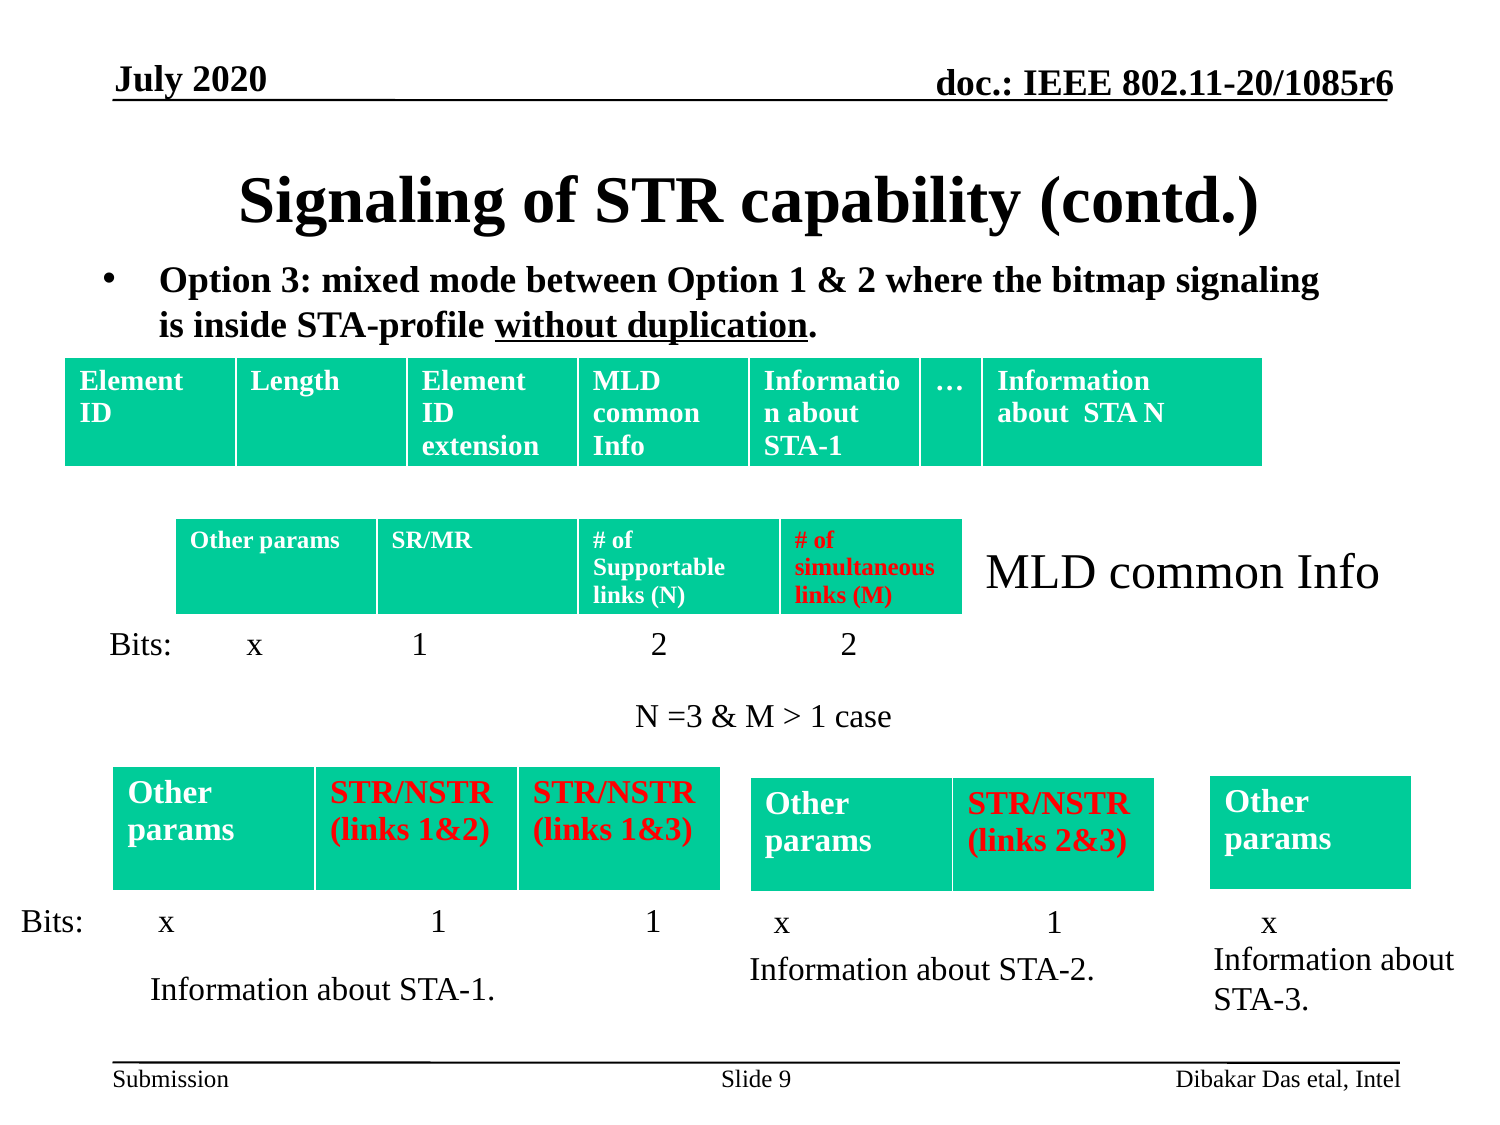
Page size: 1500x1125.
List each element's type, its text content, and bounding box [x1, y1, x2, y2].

footer Dibakar Das etal, Intel [878, 1061, 1402, 1093]
table_header STR/NSTR (links 2&3) [953, 778, 1154, 891]
table_header Other params [113, 767, 314, 890]
table_header # of Supportable links (N) [579, 519, 779, 614]
table_header Information about STA-1 [750, 358, 919, 466]
table_header Element ID extension [408, 358, 577, 466]
table_header Other params [1210, 776, 1411, 889]
table_header Other params [751, 778, 952, 891]
table_header Element ID [65, 358, 235, 466]
table_header # of simultaneous links (M) [781, 519, 962, 614]
list Option 3: mixed mode between Option 1 & 2 where the bitmap signaling is inside STA-profile without duplication. [87, 247, 1363, 376]
table_header STR/NSTR (links 1&3) [519, 767, 720, 890]
title Signaling of STR capability (contd.) [112, 108, 1388, 284]
text_box Information about STA-1. [135, 959, 698, 1015]
text_box Bits: x 1 2 2 [94, 614, 874, 670]
text_box MLD common Info [970, 531, 1396, 606]
slide_number Slide 9 [712, 1061, 800, 1123]
text_box Information about STA-3. [1198, 929, 1500, 1025]
table_header Information about STA N [983, 358, 1262, 466]
text_box Information about STA-2. [734, 939, 1198, 995]
table_header … [921, 358, 981, 466]
text_box Bits: x 1 1 [6, 892, 678, 947]
table_header STR/NSTR (links 1&2) [316, 767, 517, 890]
table_header MLD common Info [579, 358, 748, 466]
table_header SR/MR [378, 519, 577, 614]
table_header Other params [176, 519, 376, 614]
text_box N =3 & M > 1 case [620, 686, 1183, 742]
table_header Length [237, 358, 406, 466]
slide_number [114, 54, 423, 100]
text_box x 1 x [643, 893, 1483, 948]
